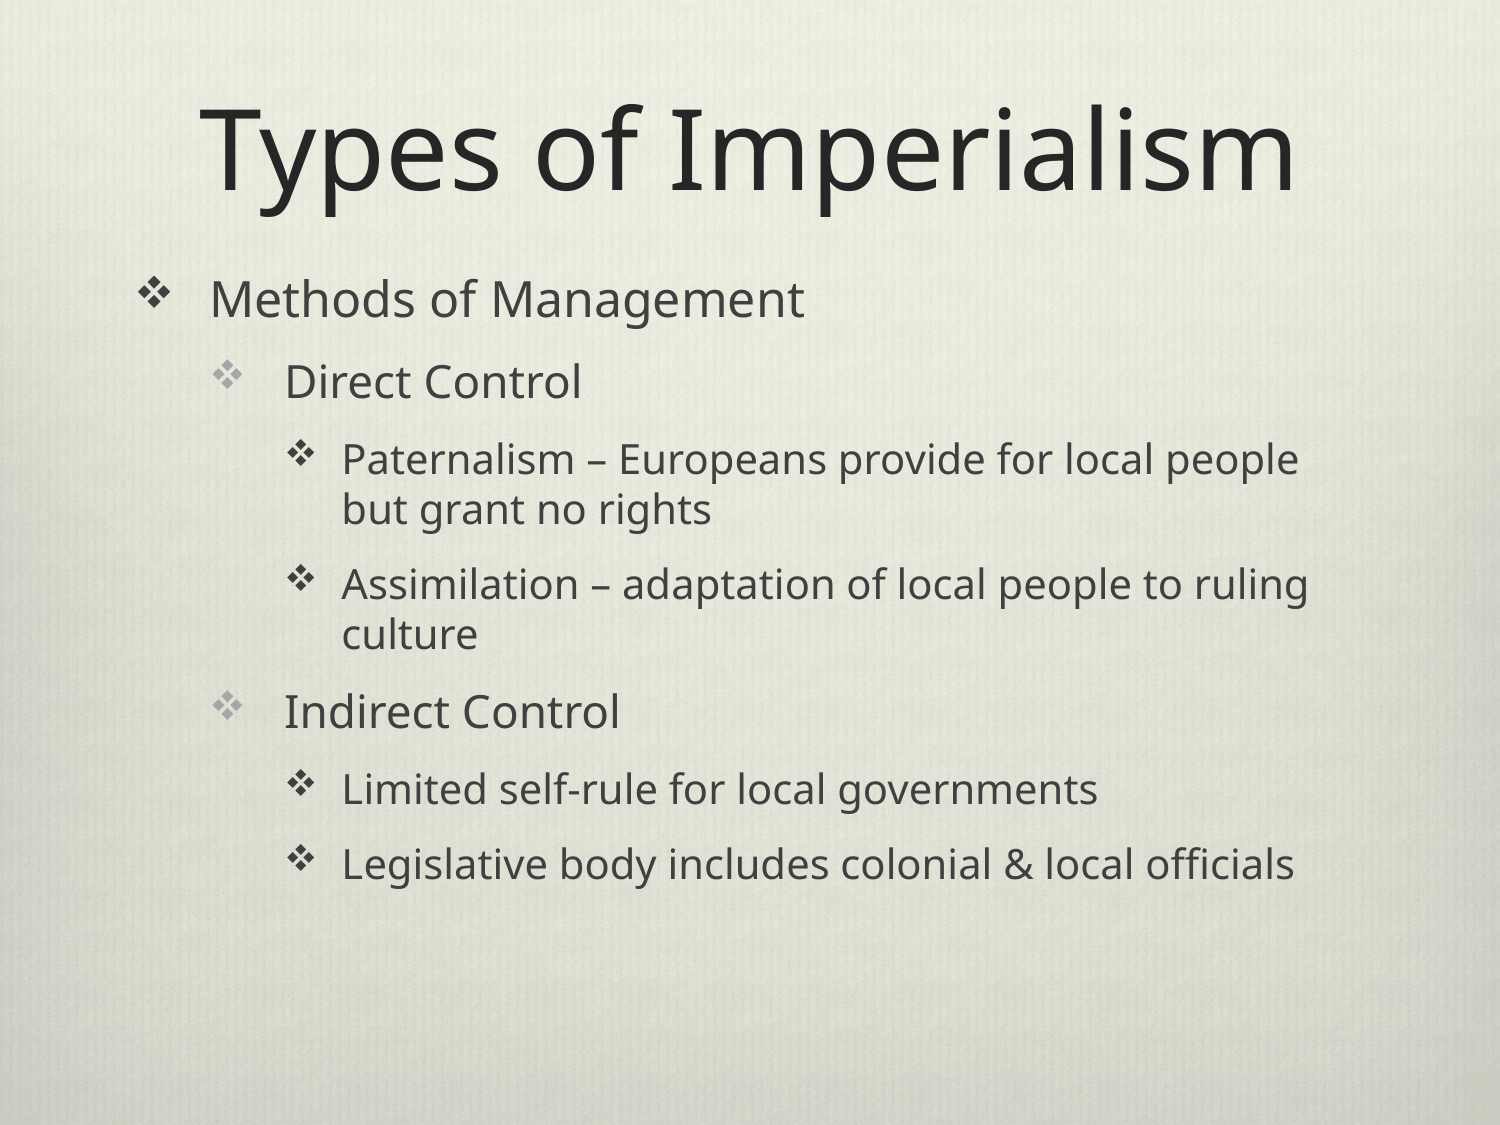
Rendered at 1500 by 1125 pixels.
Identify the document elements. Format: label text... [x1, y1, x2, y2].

title Types of Imperialism [119, 51, 1381, 240]
list Methods of Management Direct Control Paternalism – Europeans provide for local people but grant no rights Assimilation – adaptation of local people to ruling culture Indirect Control Limited self-rule for local governments Legislative body includes colonial & local officials [119, 260, 1381, 1011]
